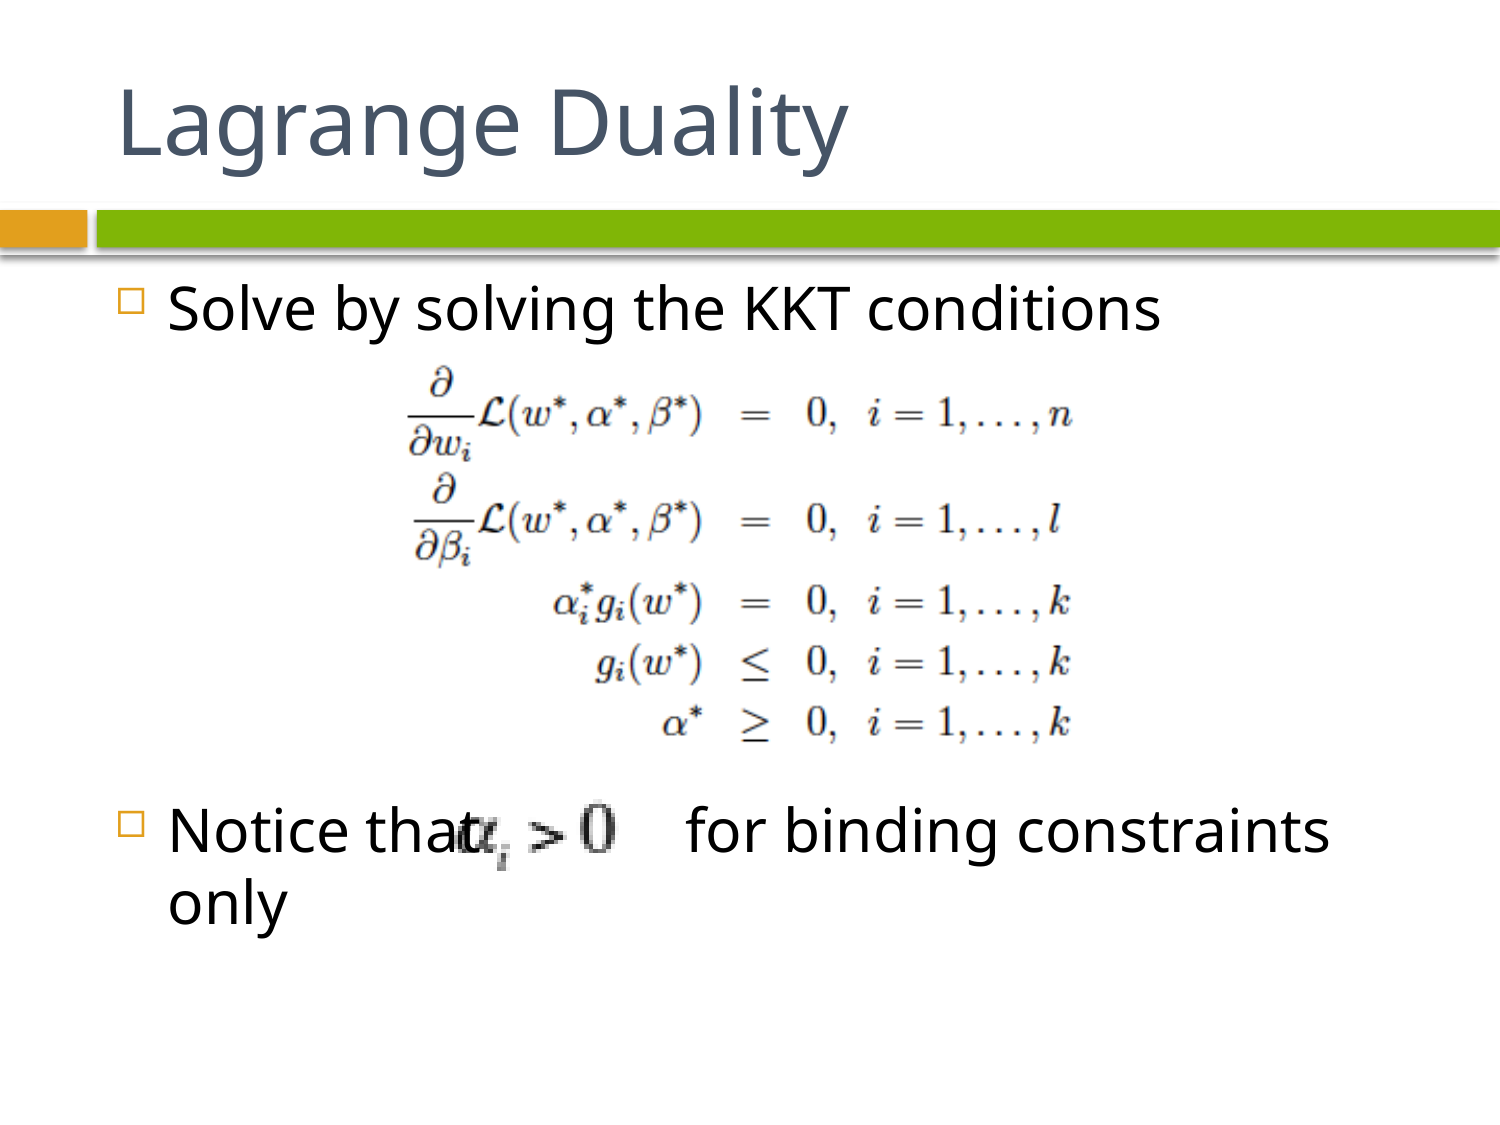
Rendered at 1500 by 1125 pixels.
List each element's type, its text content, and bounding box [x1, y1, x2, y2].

title Lagrange Duality [100, 37, 1438, 200]
picture [353, 345, 1144, 763]
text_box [445, 785, 625, 882]
list Solve by solving the KKT conditions Notice that for binding constraints only [100, 262, 1438, 1000]
